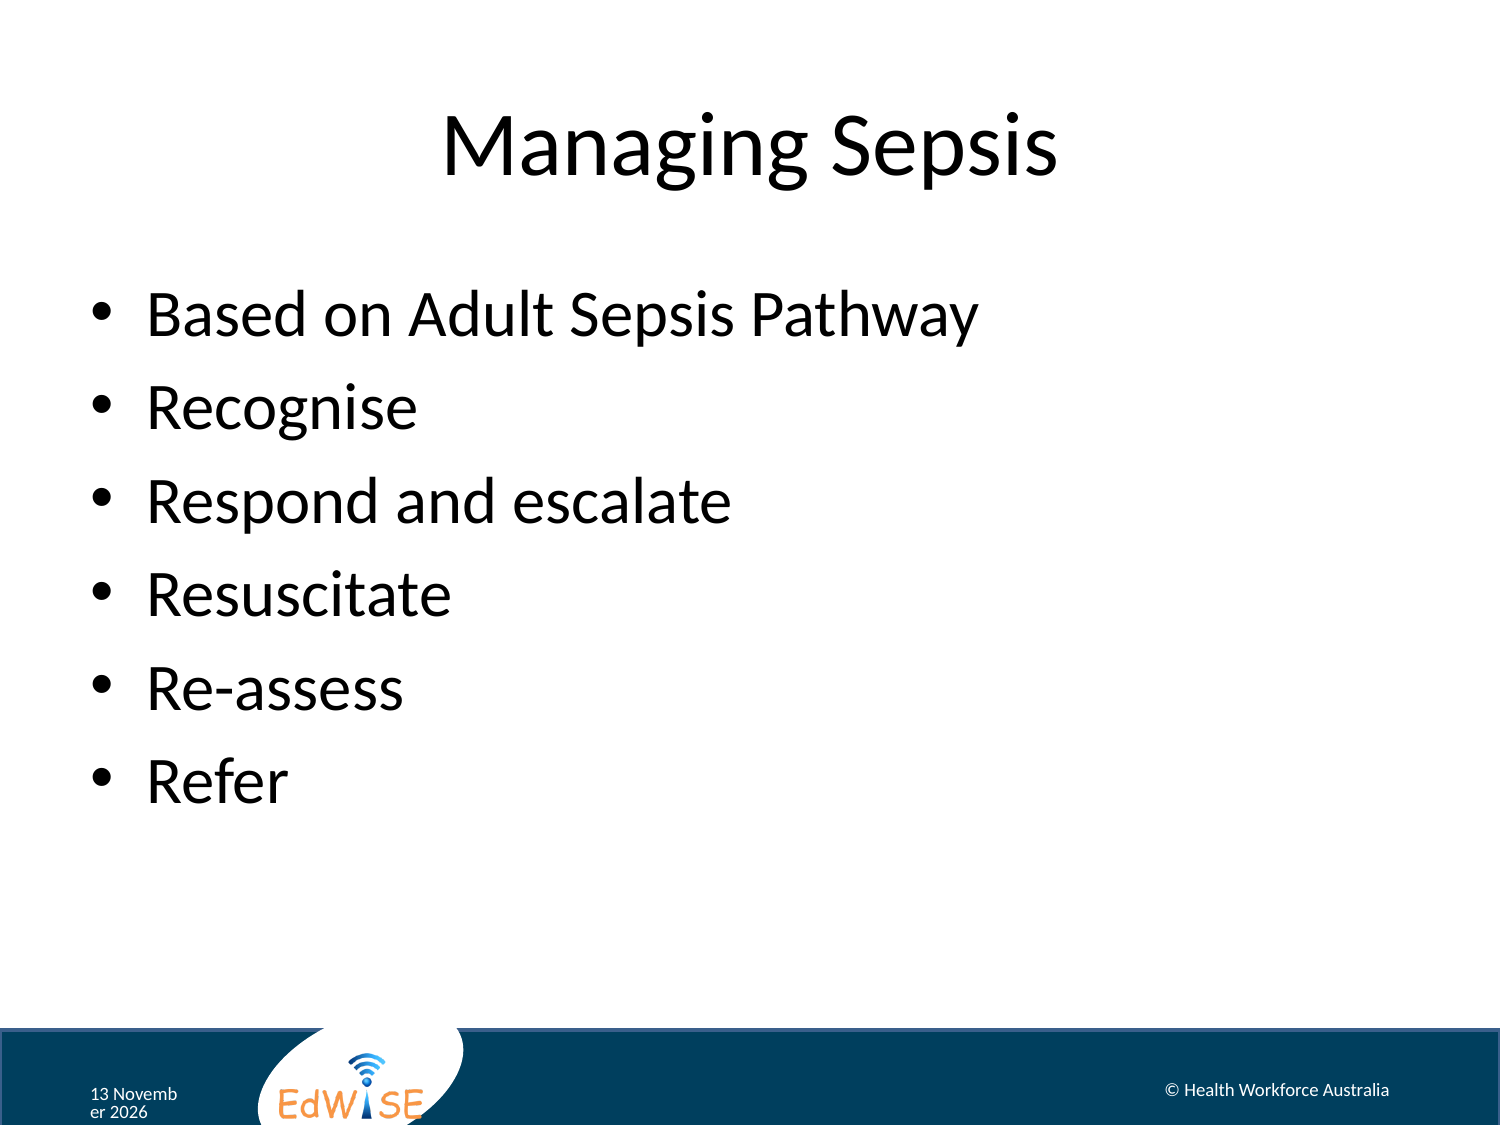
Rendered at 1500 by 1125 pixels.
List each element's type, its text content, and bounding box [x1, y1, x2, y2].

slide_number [75, 1070, 195, 1115]
title Managing Sepsis [75, 45, 1425, 233]
list Based on Adult Sepsis Pathway Recognise Respond and escalate Resuscitate Re-assess Refer [75, 262, 1425, 1005]
picture [279, 1053, 423, 1119]
footer © Health Workforce Australia [1116, 1058, 1438, 1119]
